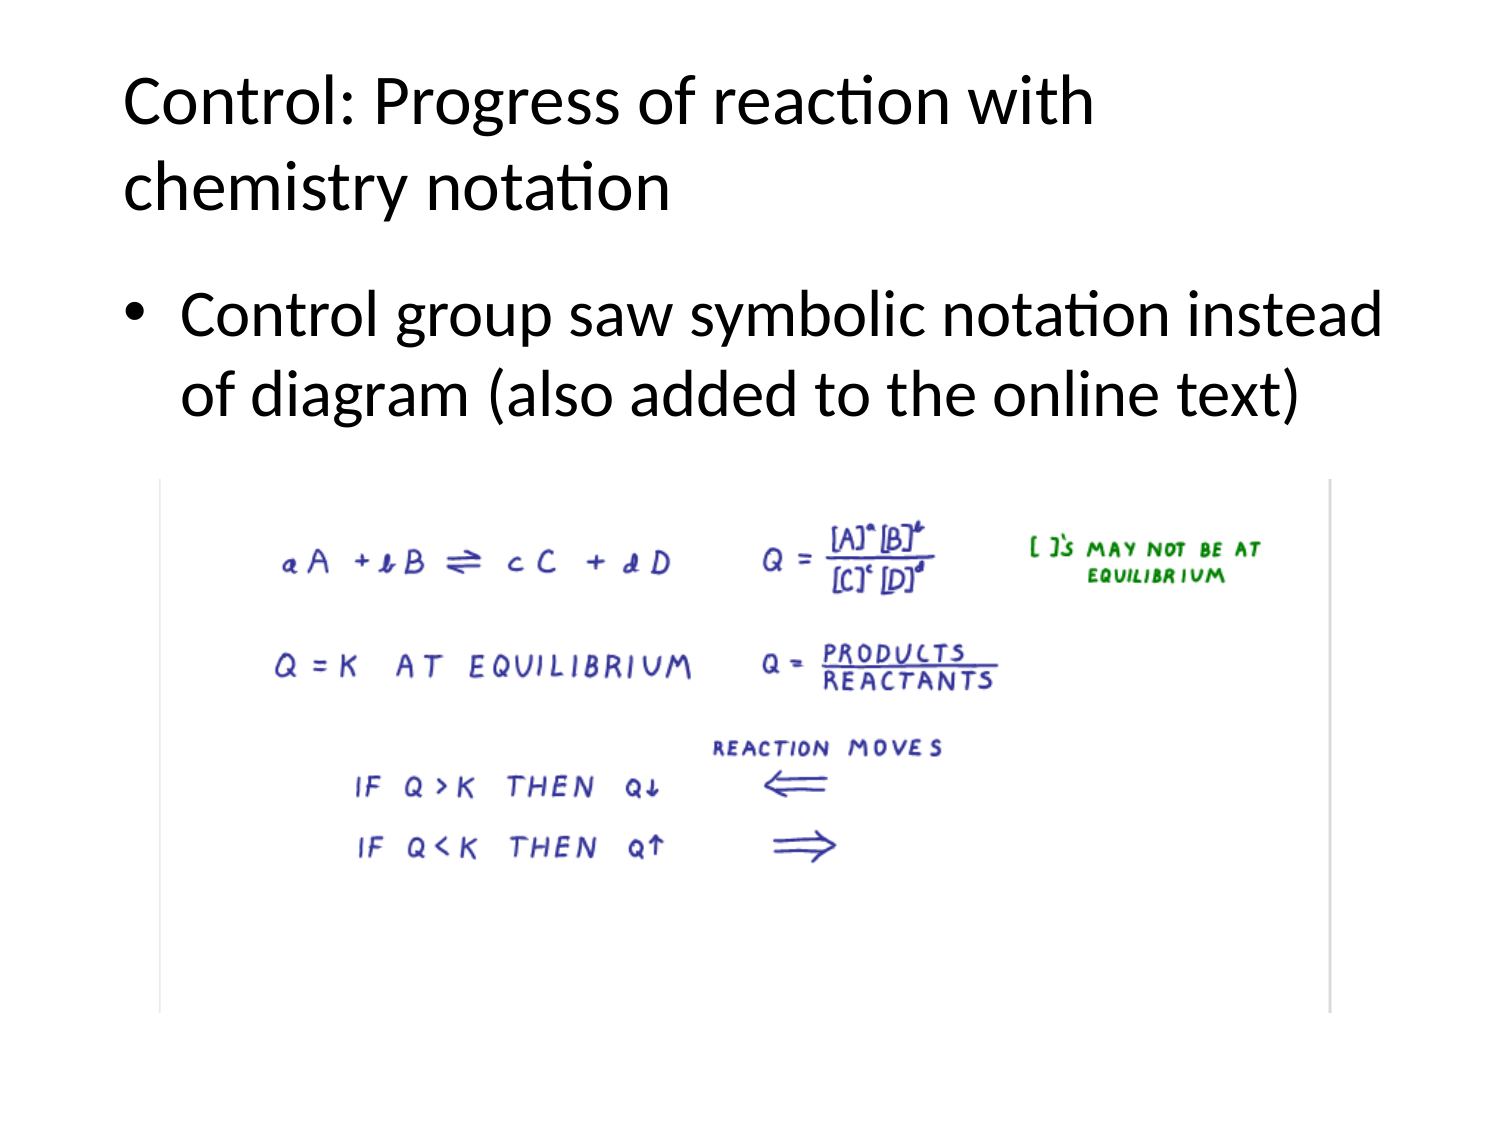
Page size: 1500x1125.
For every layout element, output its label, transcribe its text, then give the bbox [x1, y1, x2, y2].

title Control: Progress of reaction with chemistry notation [108, 45, 1412, 233]
list Control group saw symbolic notation instead of diagram (also added to the online text) [108, 262, 1412, 1005]
picture [149, 479, 1339, 1013]
